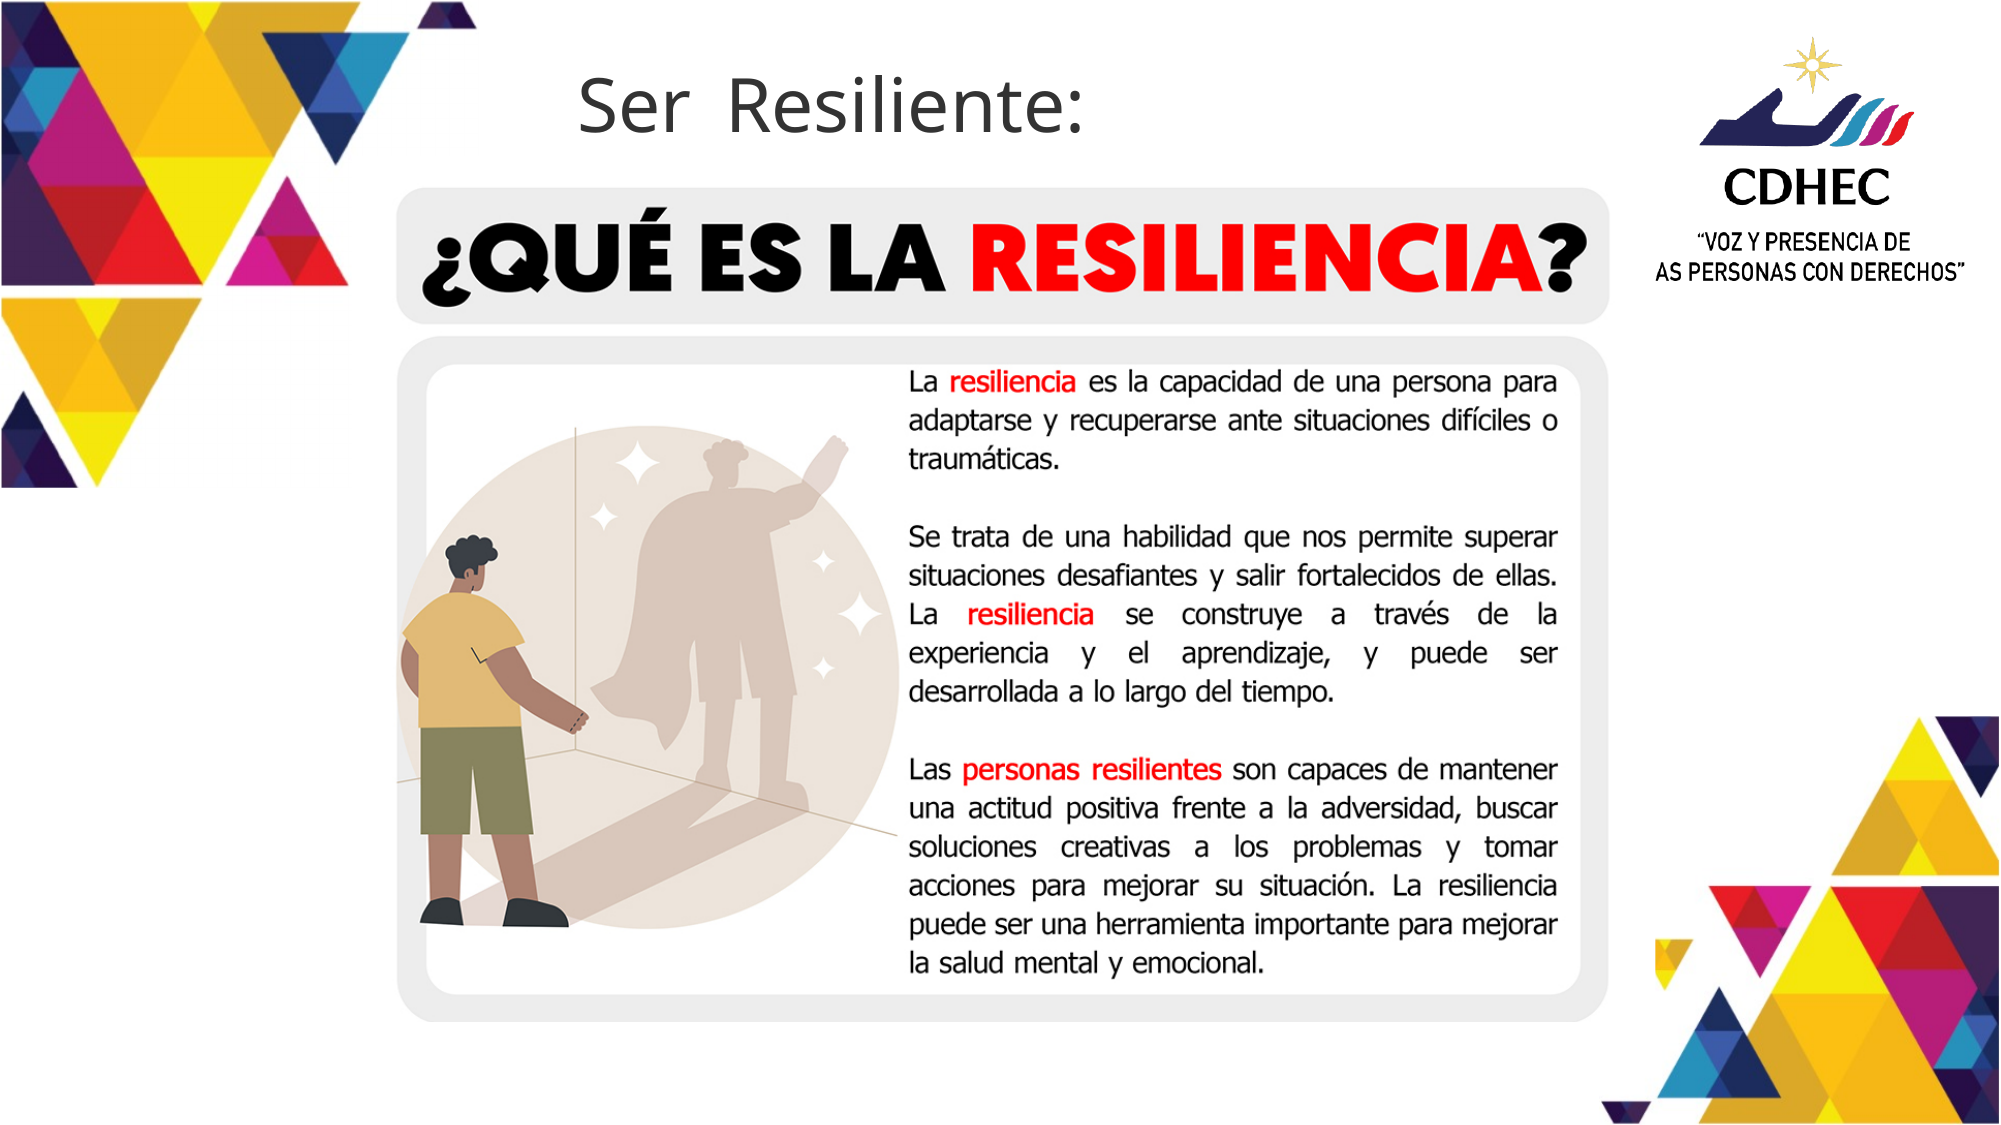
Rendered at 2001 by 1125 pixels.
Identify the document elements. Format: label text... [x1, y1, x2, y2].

list Ser Resiliente: [562, 59, 1101, 156]
picture [0, 0, 2000, 1125]
